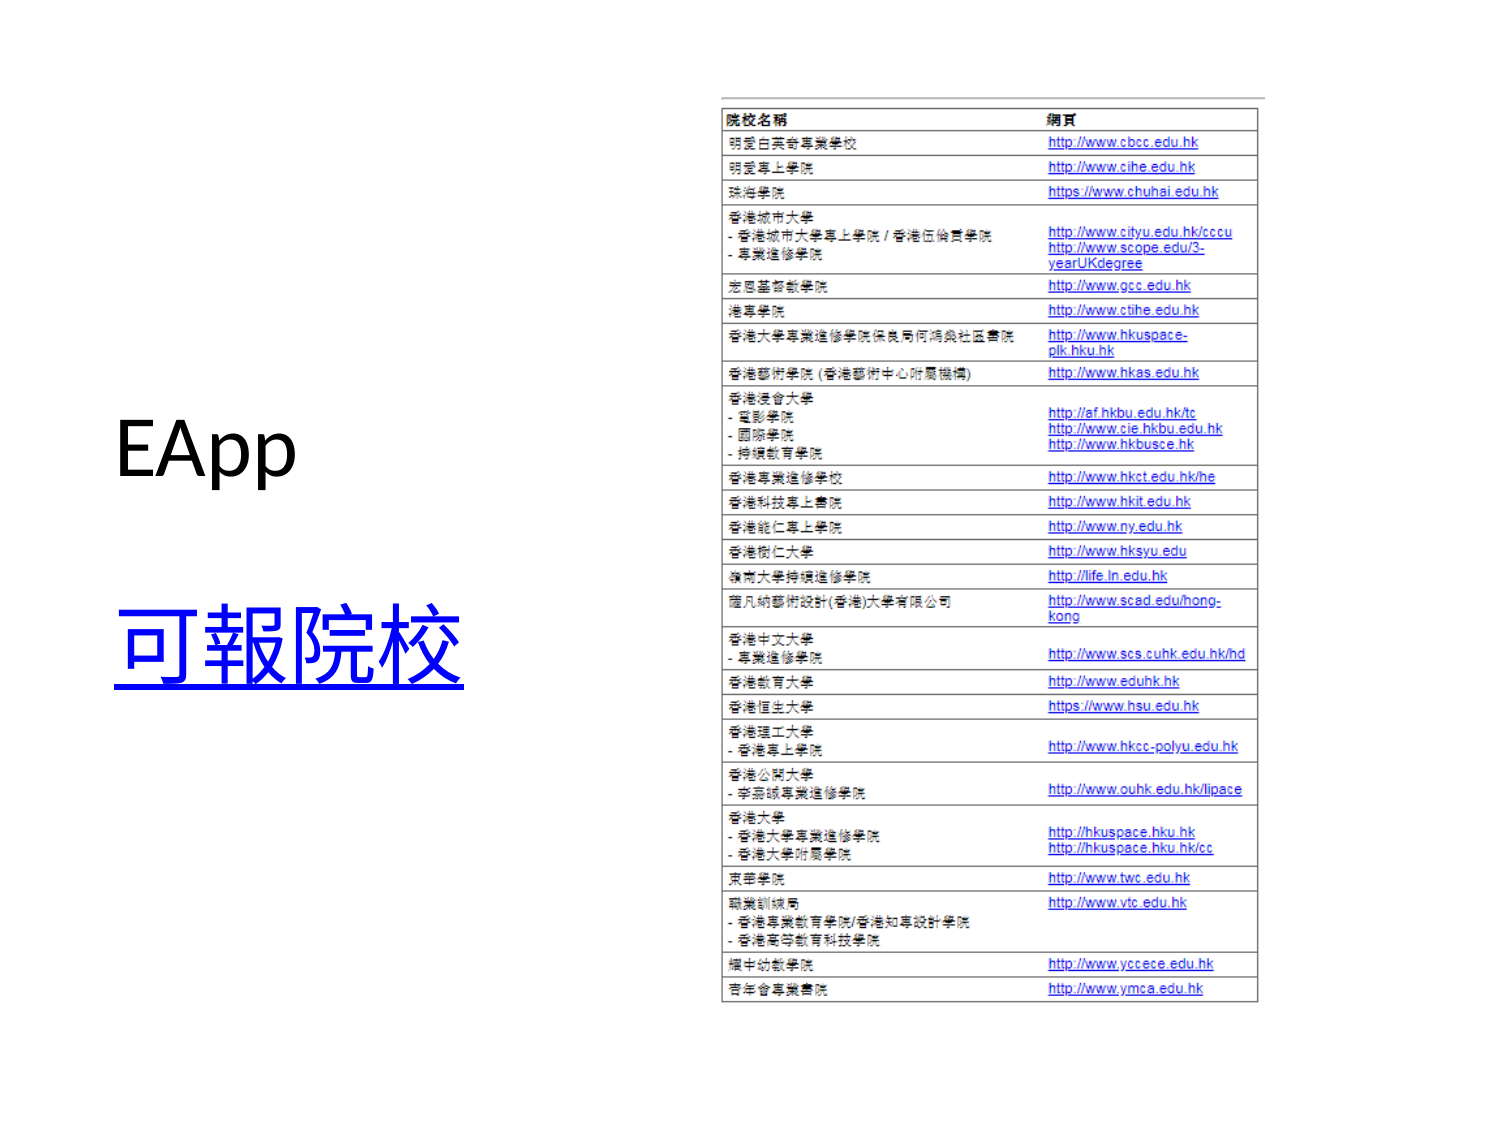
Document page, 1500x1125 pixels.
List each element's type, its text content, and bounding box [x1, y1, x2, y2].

picture [719, 95, 1265, 1009]
title EApp 可報院校 [103, 95, 518, 710]
